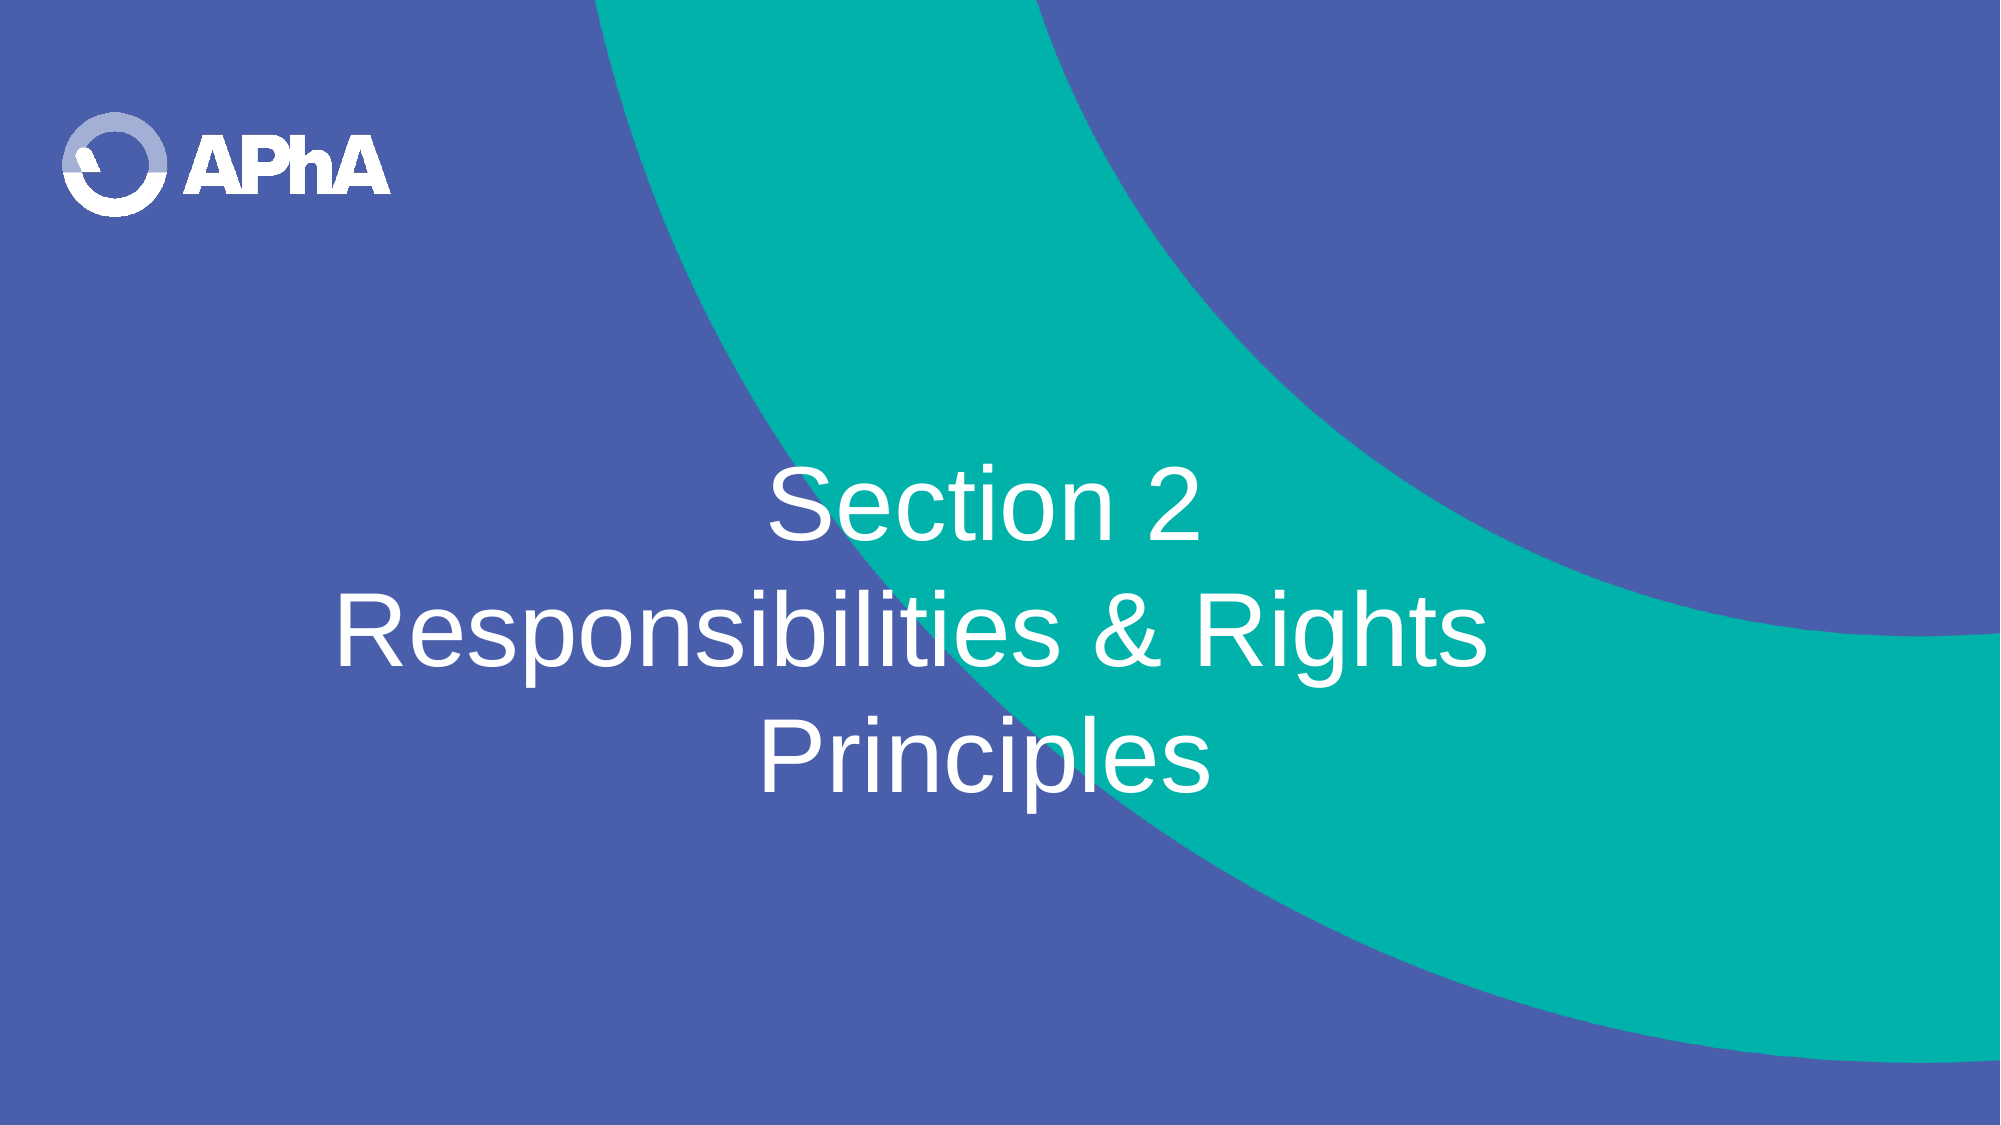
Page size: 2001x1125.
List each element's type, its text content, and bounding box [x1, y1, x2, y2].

title Section 2 Responsibilities & Rights Principles [150, 435, 1850, 818]
picture [0, 0, 2000, 1125]
